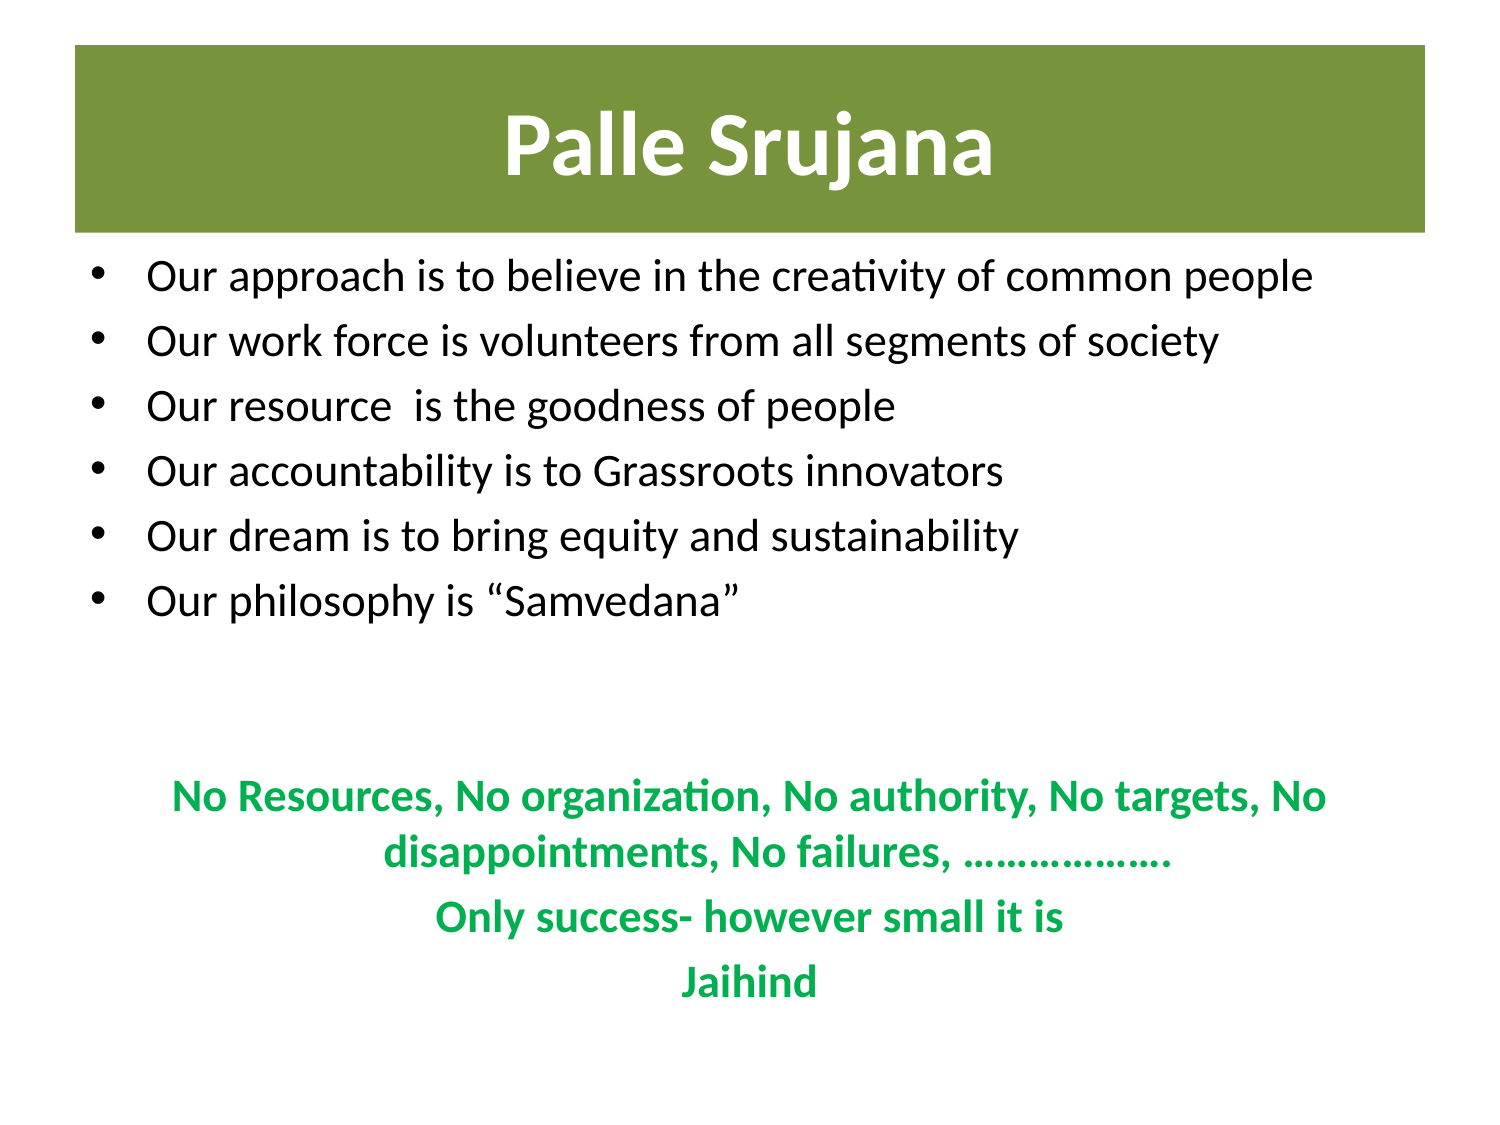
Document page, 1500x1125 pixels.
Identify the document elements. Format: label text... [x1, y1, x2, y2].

title Palle Srujana [75, 45, 1425, 233]
list Our approach is to believe in the creativity of common people Our work force is volunteers from all segments of society Our resource is the goodness of people Our accountability is to Grassroots innovators Our dream is to bring equity and sustainability Our philosophy is “Samvedana” No Resources, No organization, No authority, No targets, No disappointments, No failures, ………………. Only success- however small it is Jaihind [75, 237, 1425, 1088]
